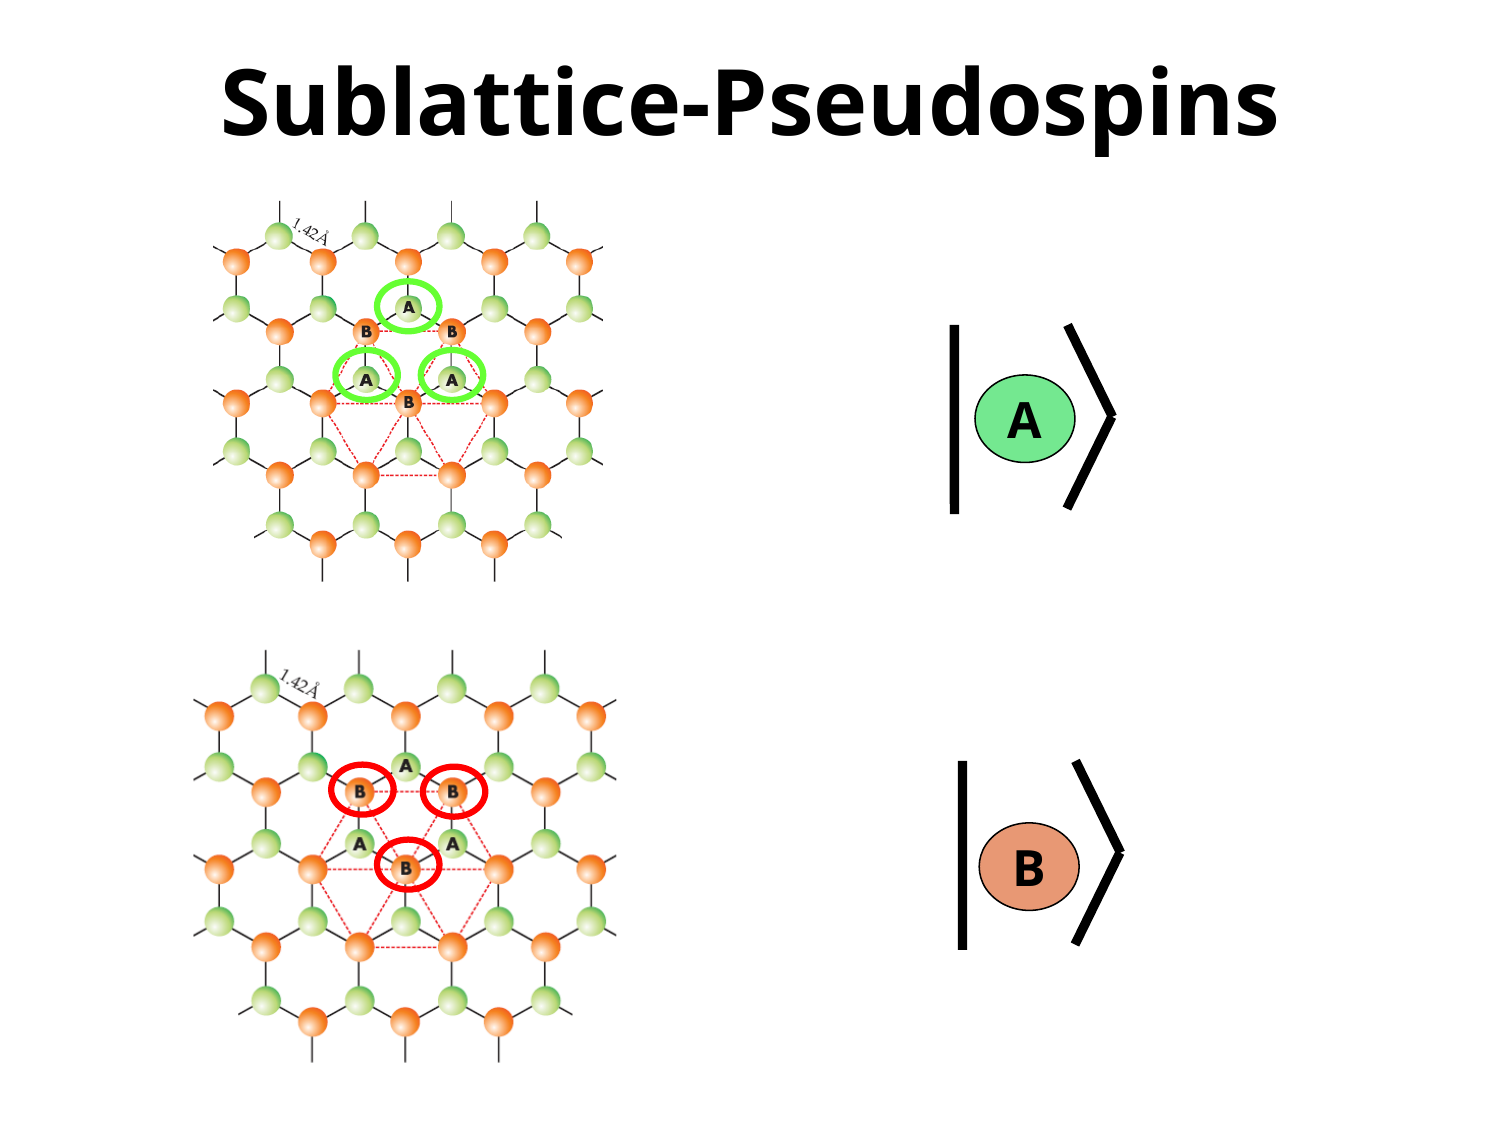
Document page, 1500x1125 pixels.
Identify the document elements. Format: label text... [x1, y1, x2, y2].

text_box Sublattice-Pseudospins [63, 36, 1438, 161]
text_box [962, 760, 1121, 951]
picture [166, 635, 655, 1076]
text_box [954, 324, 1113, 515]
picture [187, 187, 638, 593]
